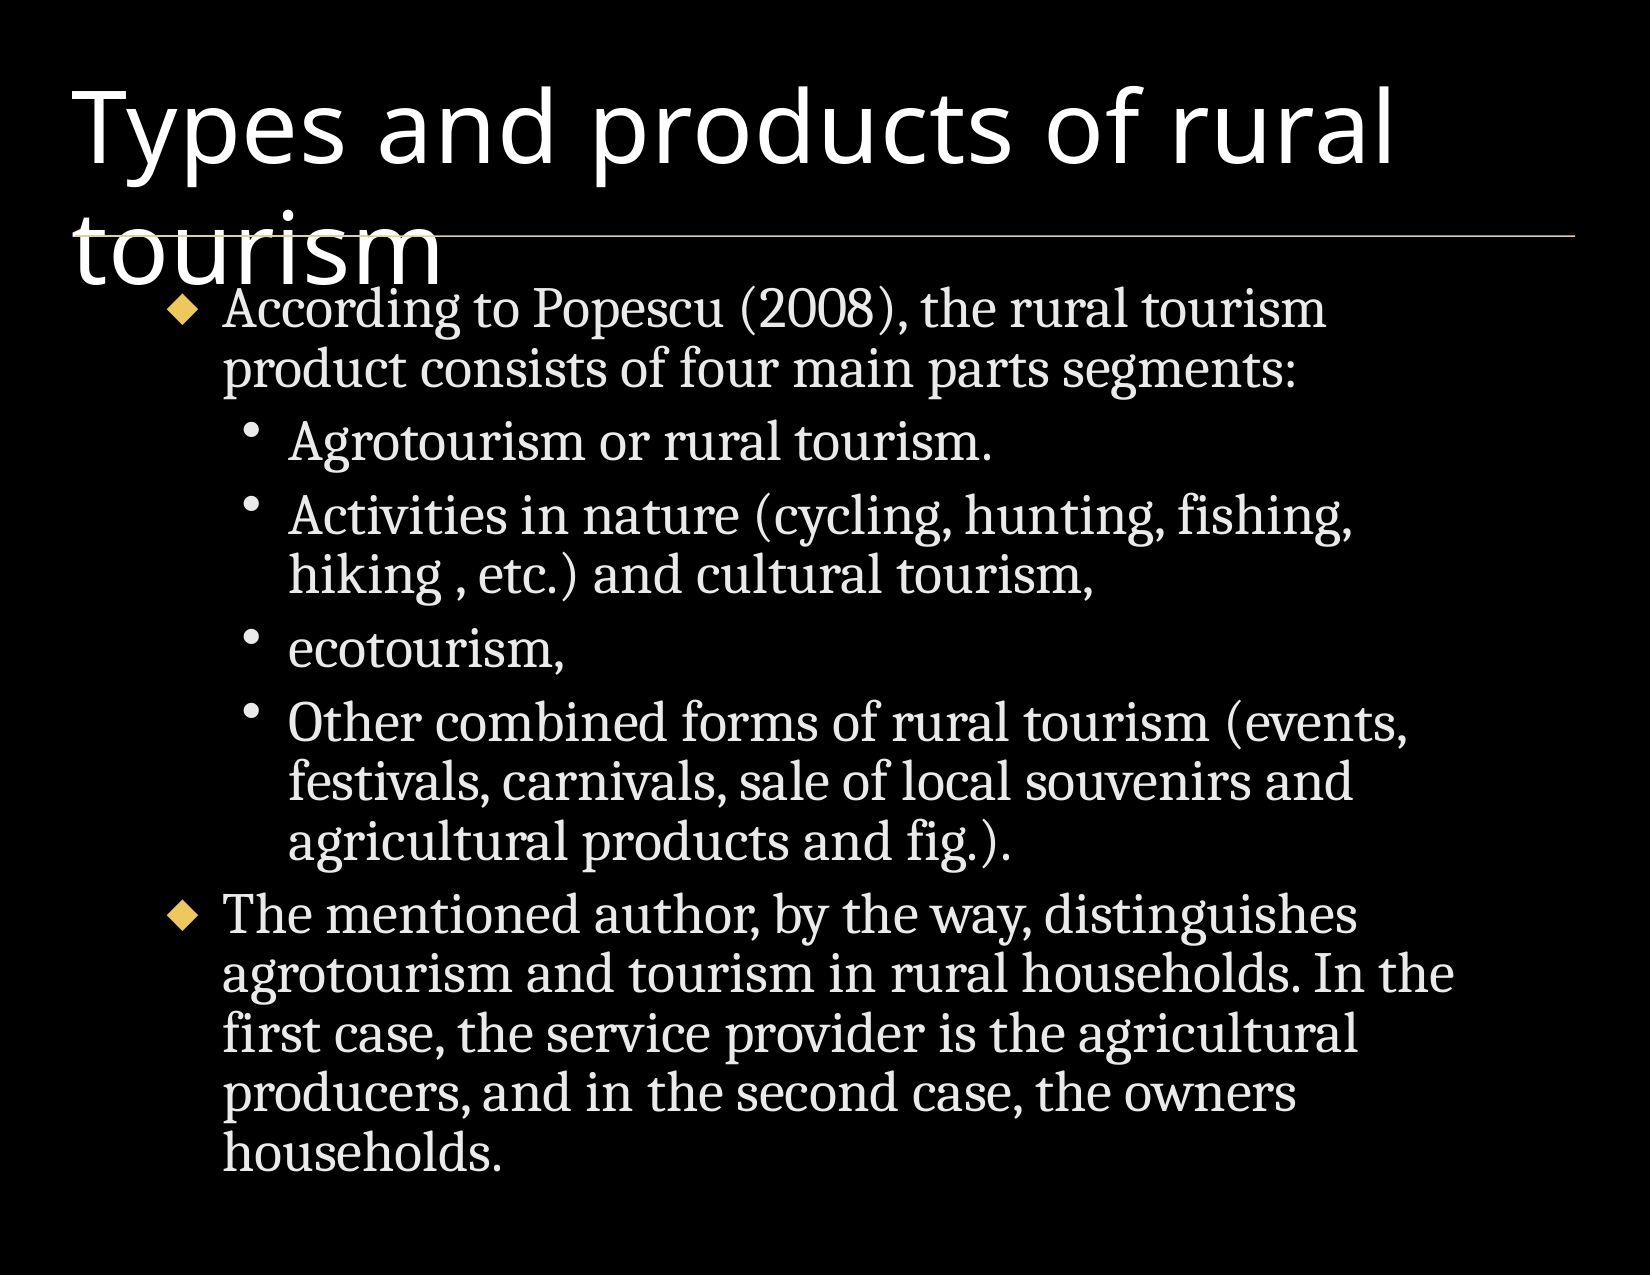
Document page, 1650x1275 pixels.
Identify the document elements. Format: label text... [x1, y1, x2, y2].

title Types and products of rural tourism [0, 22, 1650, 305]
text_box According to Popescu (2008), the rural tourism product consists of four main parts segments: Agrotourism or rural tourism. Activities in nature (cycling, hunting, fishing, hiking , etc.) and cultural tourism, ecotourism, Other combined forms of rural tourism (events, festivals, carnivals, sale of local souvenirs and agricultural products and fig.). The mentioned author, by the way, distinguishes agrotourism and tourism in rural households. In the first case, the service provider is the agricultural producers, and in the second case, the owners households. [164, 279, 1473, 1183]
